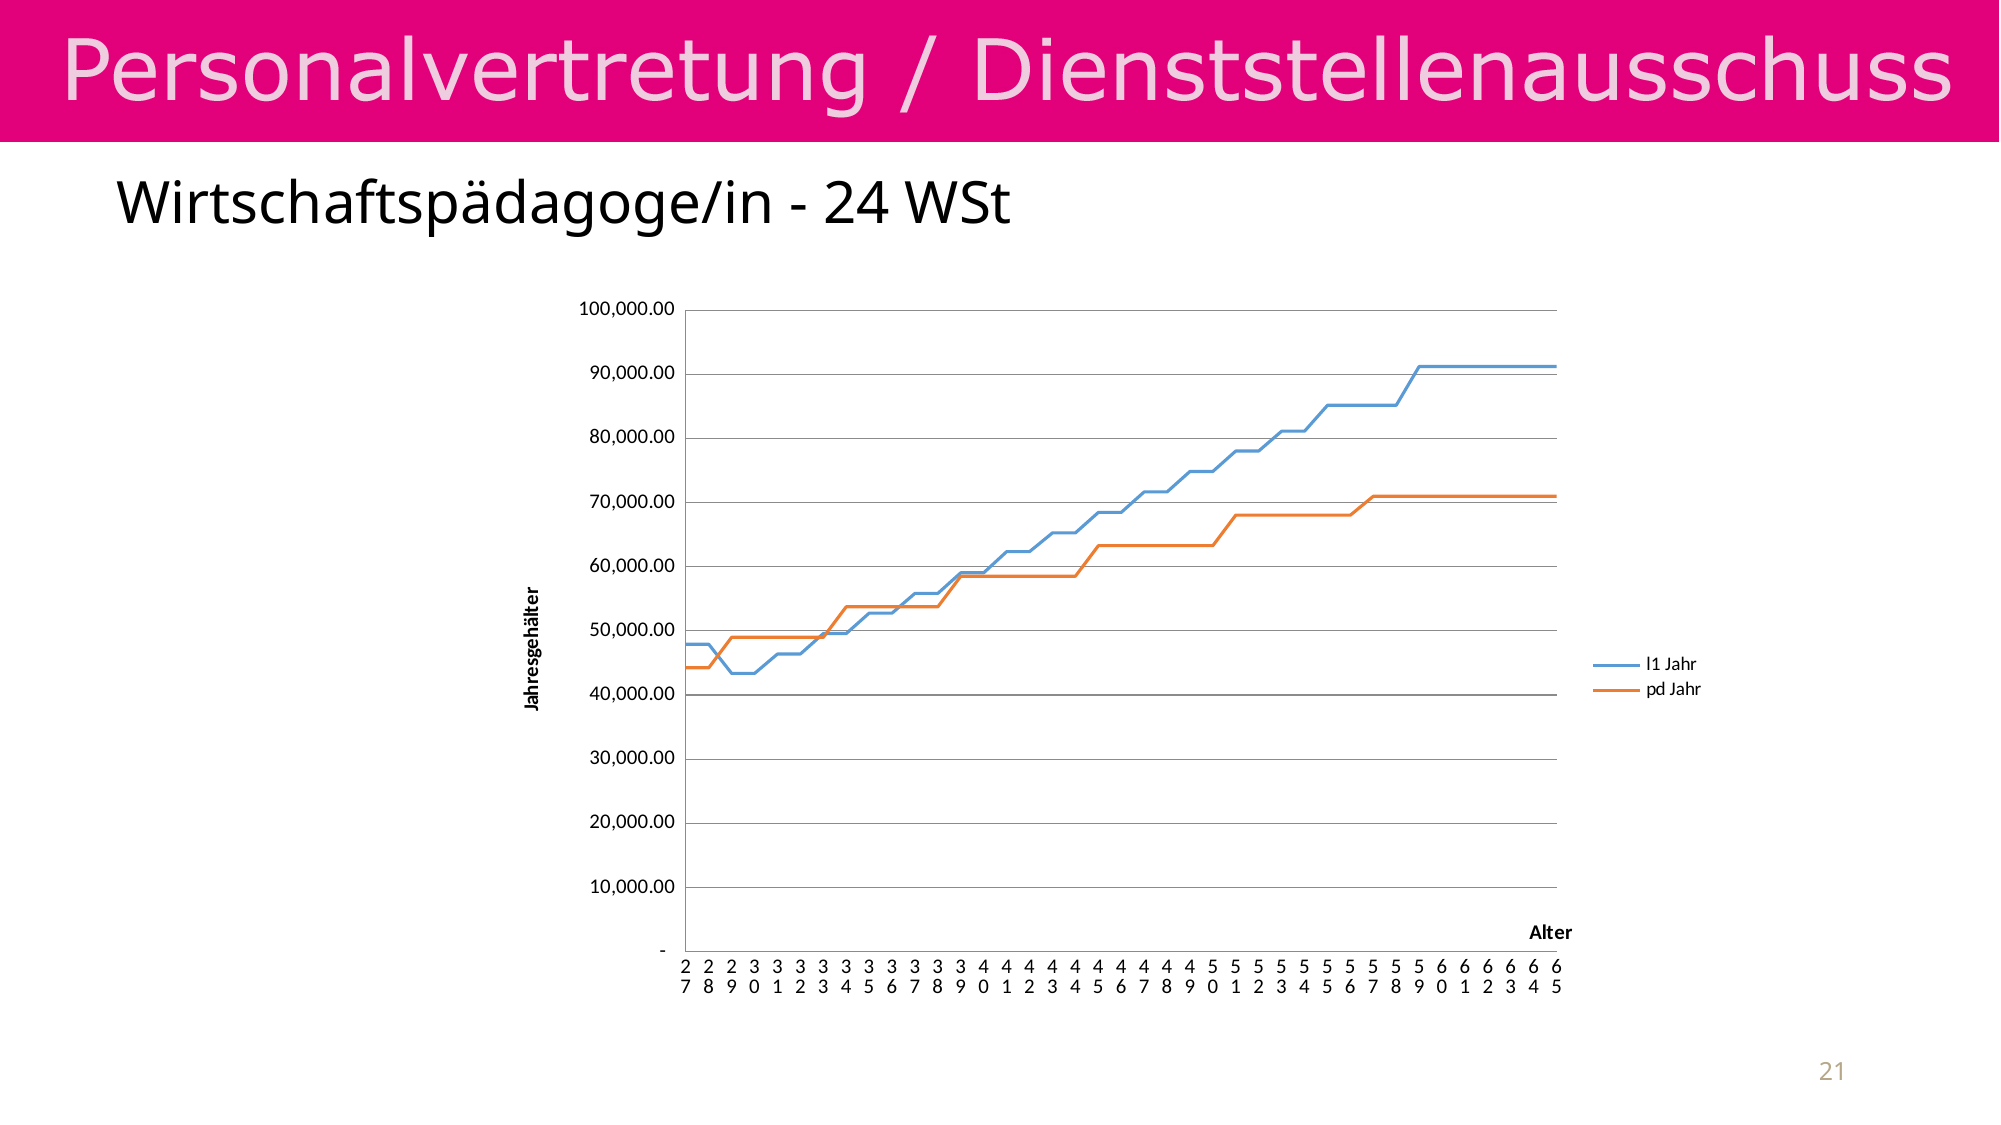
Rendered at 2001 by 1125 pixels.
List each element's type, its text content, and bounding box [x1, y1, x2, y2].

picture [0, 0, 1999, 142]
title Wirtschaftspädagoge/in - 24 WSt [101, 142, 1827, 314]
slide_number 21 [1412, 1042, 1863, 1103]
chart [489, 284, 1720, 1072]
